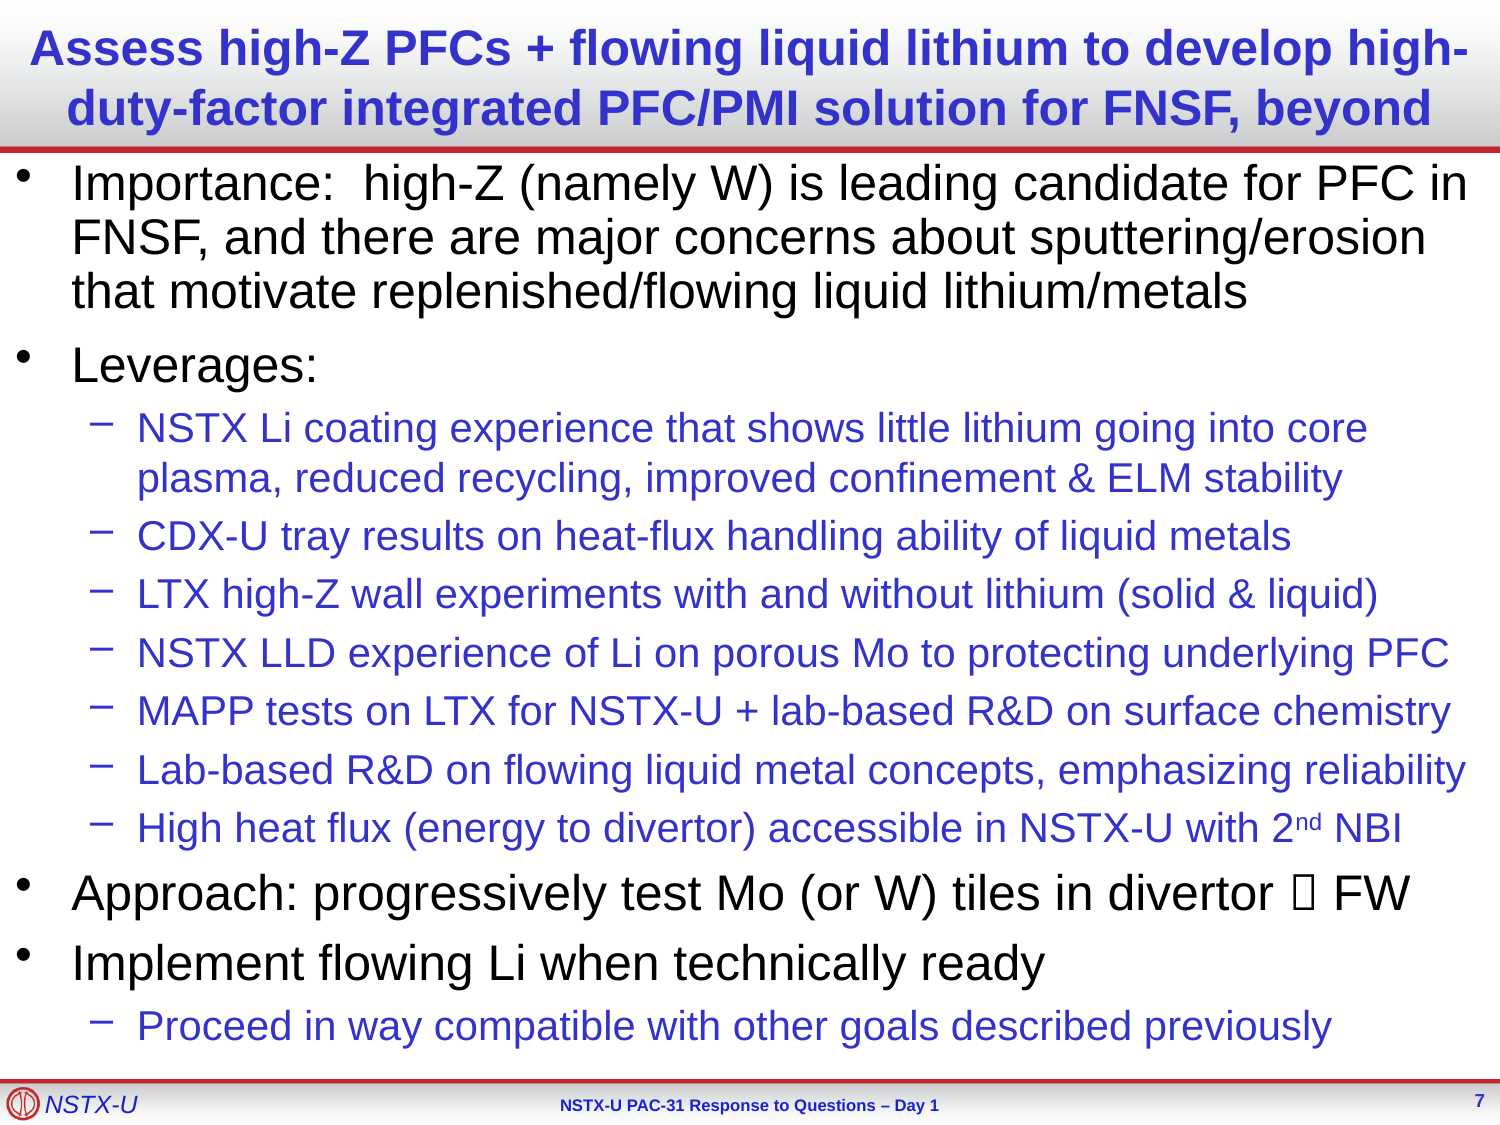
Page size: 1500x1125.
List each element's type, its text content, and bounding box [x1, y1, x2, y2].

list Importance: high-Z (namely W) is leading candidate for PFC in FNSF, and there are major concerns about sputtering/erosion that motivate replenished/flowing liquid lithium/metals Leverages: NSTX Li coating experience that shows little lithium going into core plasma, reduced recycling, improved confinement & ELM stability CDX-U tray results on heat-flux handling ability of liquid metals LTX high-Z wall experiments with and without lithium (solid & liquid) NSTX LLD experience of Li on porous Mo to protecting underlying PFC MAPP tests on LTX for NSTX-U + lab-based R&D on surface chemistry Lab-based R&D on flowing liquid metal concepts, emphasizing reliability High heat flux (energy to divertor) accessible in NSTX-U with 2nd NBI Approach: progressively test Mo (or W) tiles in divertor  FW Implement flowing Li when technically ready Proceed in way compatible with other goals described previously [0, 149, 1488, 1076]
title Assess high-Z PFCs + flowing liquid lithium to develop high-duty-factor integrated PFC/PMI solution for FNSF, beyond [0, 0, 1500, 151]
picture [0, 1079, 1500, 1125]
slide_number 7 [1374, 1087, 1500, 1113]
